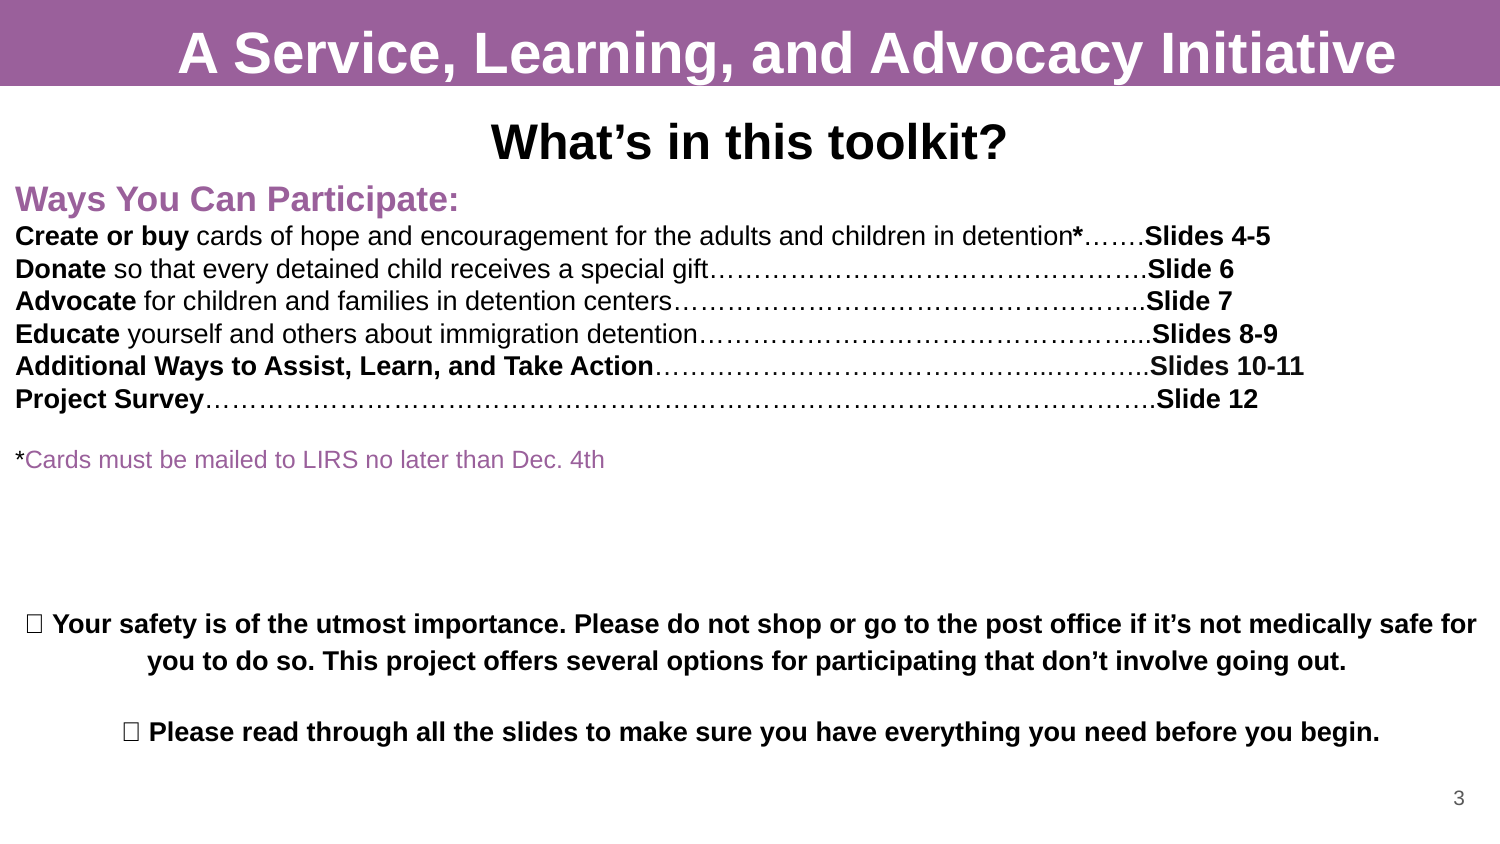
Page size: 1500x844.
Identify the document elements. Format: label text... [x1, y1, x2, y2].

slide_number 3 [1389, 764, 1480, 830]
title A Service, Learning, and Advocacy Initiative [0, 0, 1500, 85]
list What’s in this toolkit? Ways You Can Participate: Create or buy cards of hope and encouragement for the adults and children in detention*…….Slides 4-5 Donate so that every detained child receives a special gift………………………………………….Slide 6 Advocate for children and families in detention centers……………………………………………..Slide 7 Educate yourself and others about immigration detention…………………………………………...Slides 8-9 Additional Ways to Assist, Learn, and Take Action……………………………………...………..Slides 10-11 Project Survey…………………………………………………………………………………………….Slide 12 *Cards must be mailed to LIRS no later than Dec. 4th 💜 Your safety is of the utmost importance. Please do not shop or go to the post office if it’s not medically safe for you to do so. This project offers several options for participating that don’t involve going out. 💜 Please read through all the slides to make sure you have everything you need before you begin. [0, 85, 1500, 844]
